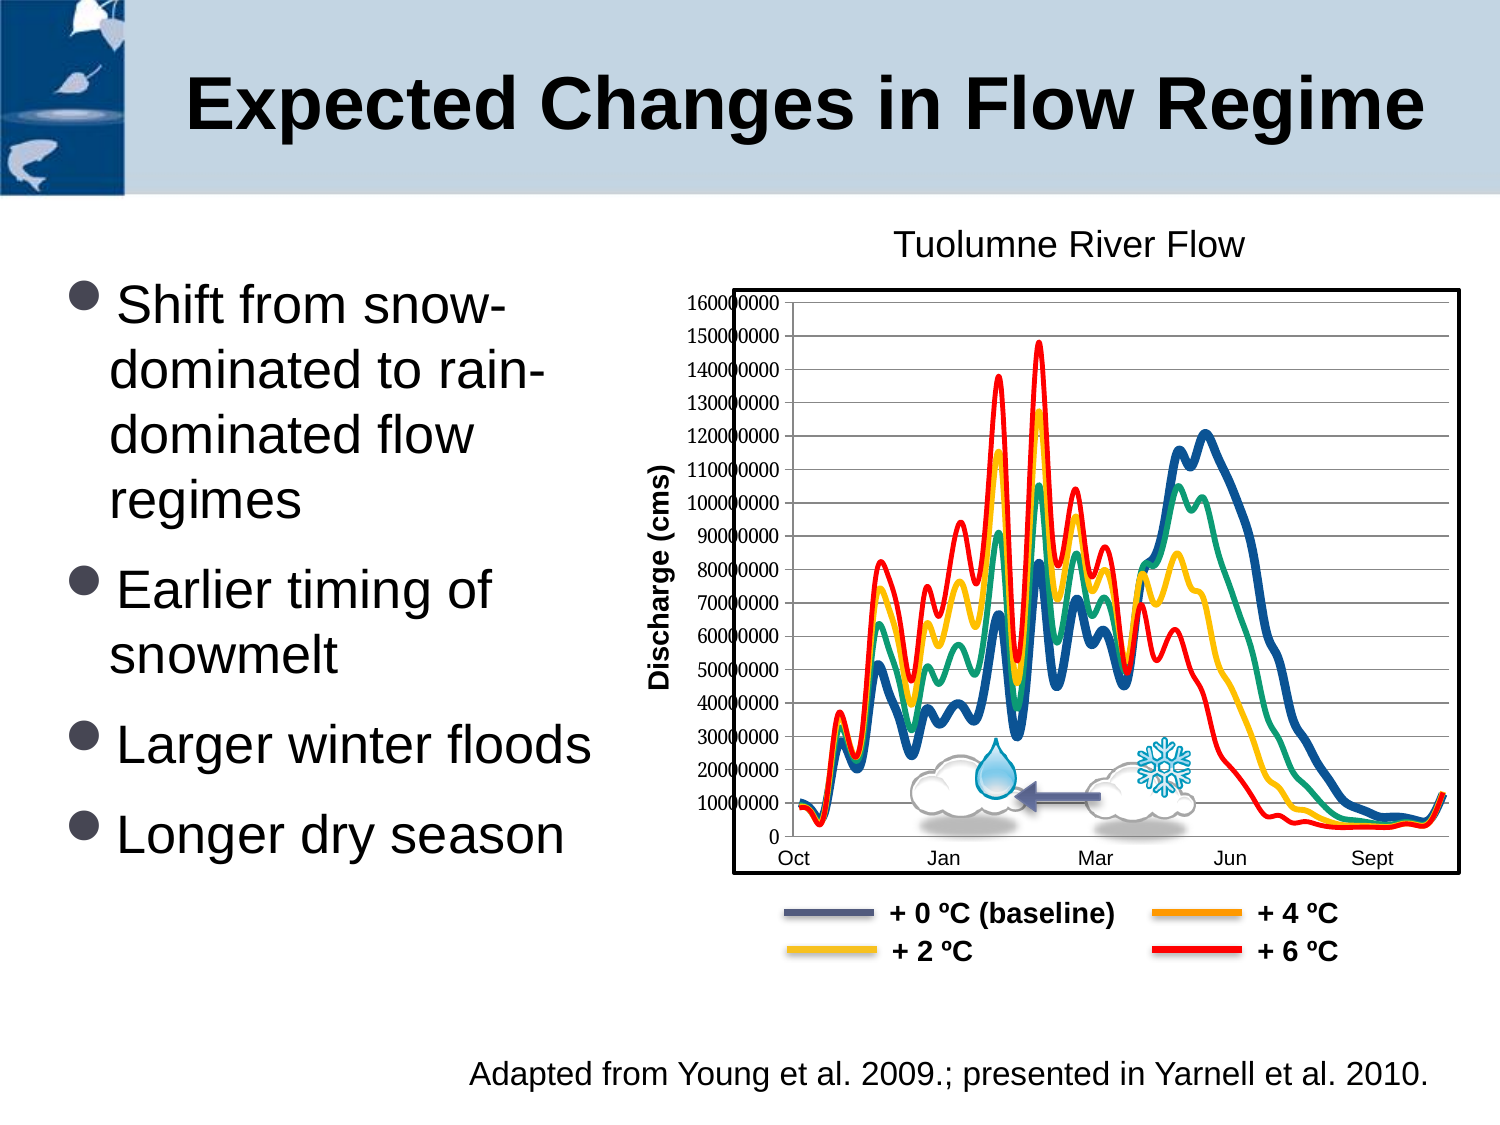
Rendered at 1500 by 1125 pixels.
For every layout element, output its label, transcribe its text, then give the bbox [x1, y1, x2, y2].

text_box Shift from snow-dominated to rain-dominated flow regimes Earlier timing of snowmelt Larger winter floods Longer dry season [49, 262, 650, 872]
text_box Discharge (cms) [632, 449, 681, 707]
picture [0, 0, 1500, 1125]
text_box + 2 ºC [877, 924, 989, 975]
title Expected Changes in Flow Regime [125, 37, 1488, 163]
text_box + 0 ºC (baseline) [874, 887, 1131, 938]
chart [686, 287, 1461, 876]
text_box Tuolumne River Flow [878, 212, 1261, 273]
text_box Adapted from Young et al. 2009.; presented in Yarnell et al. 2010. [412, 1044, 1488, 1100]
text_box + 4 ºC [1242, 887, 1354, 924]
text_box + 6 ºC [1242, 924, 1362, 975]
